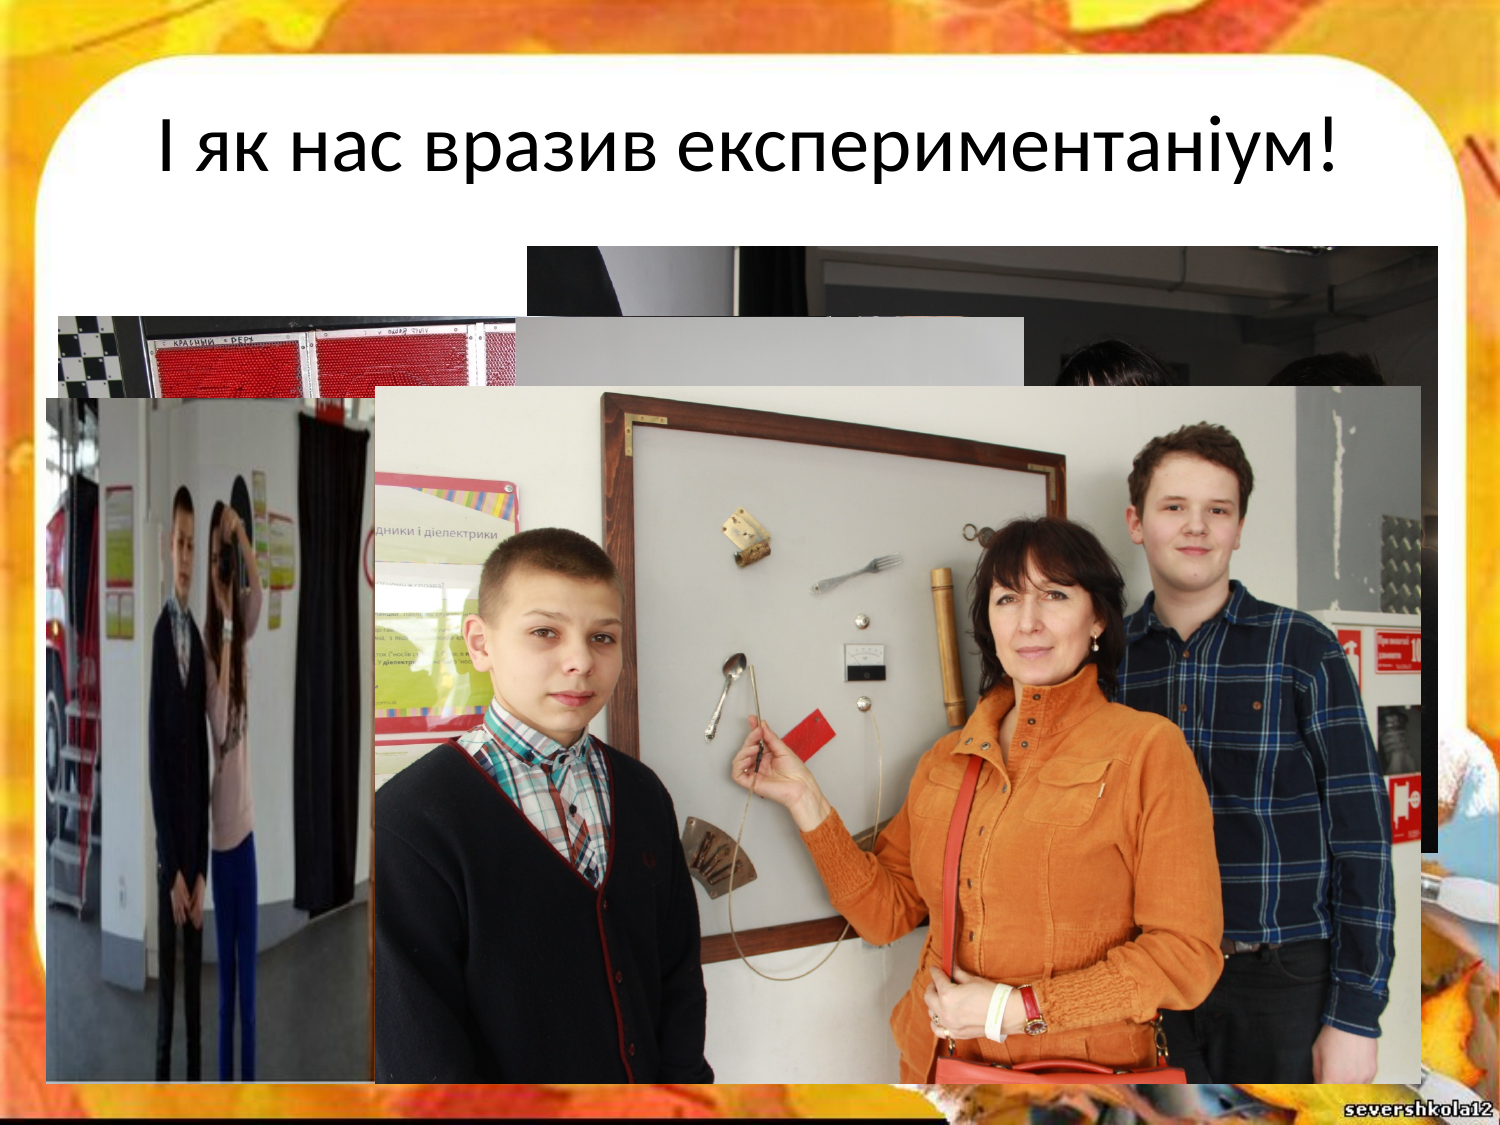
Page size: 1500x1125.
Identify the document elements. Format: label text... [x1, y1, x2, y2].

title І як нас вразив експериментаніум! [75, 45, 1425, 233]
picture [0, 0, 1500, 1125]
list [46, 398, 369, 1084]
